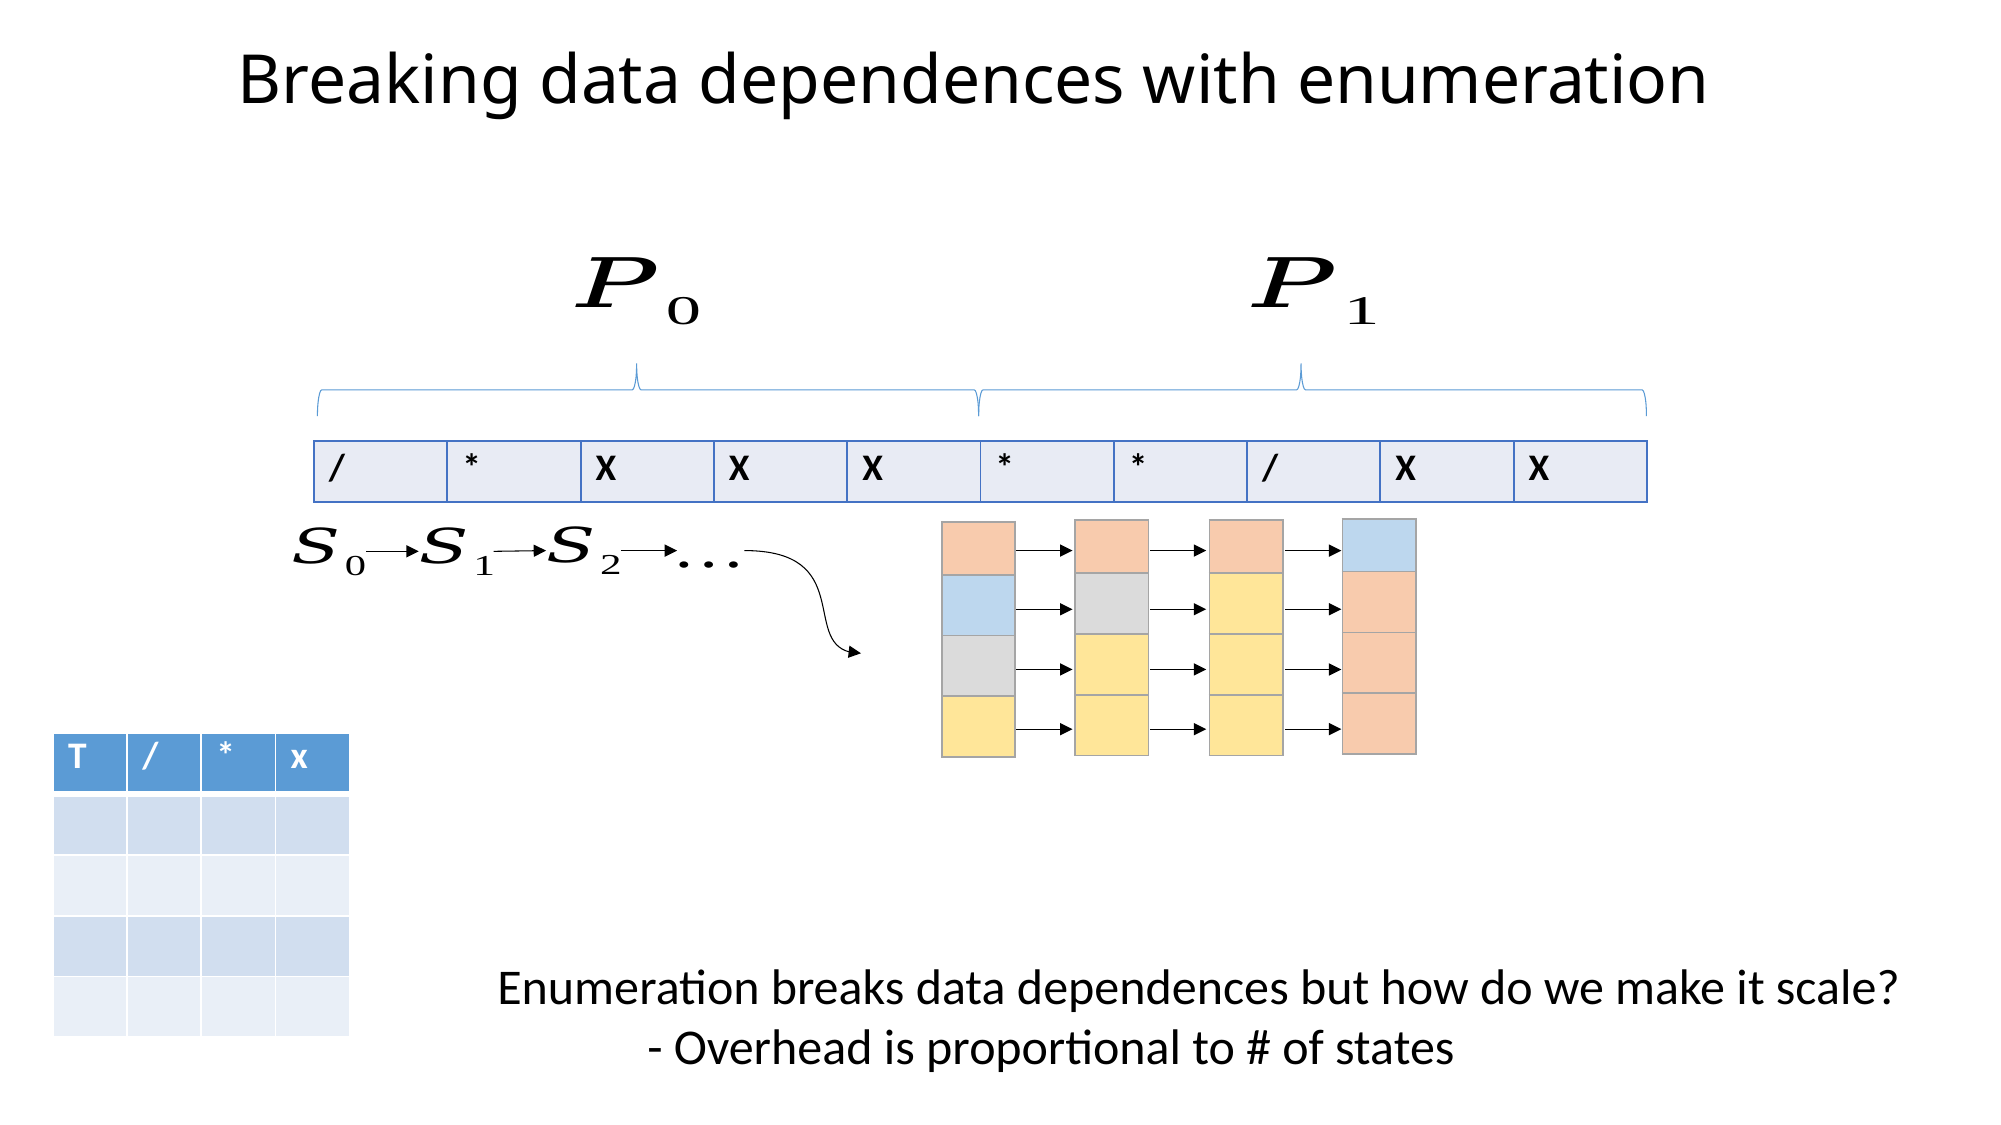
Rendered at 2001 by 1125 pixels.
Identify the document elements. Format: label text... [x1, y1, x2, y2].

table_header / [315, 442, 446, 501]
text_box Enumeration breaks data dependences but how do we make it scale? - Overhead is proportional to # of states [482, 946, 1930, 1082]
text_box [978, 363, 1647, 417]
table_header * [1115, 442, 1246, 501]
table_header * [448, 442, 580, 501]
text_box [316, 363, 979, 417]
table_header X [848, 442, 980, 501]
title Breaking data dependences with enumeration [222, 37, 1811, 127]
table_header X [715, 442, 846, 501]
table_header * [981, 442, 1113, 501]
table_header X [1515, 442, 1646, 501]
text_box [744, 550, 861, 654]
table_header X [582, 442, 713, 501]
table_header / [1248, 442, 1379, 501]
table_header X [1381, 442, 1513, 501]
